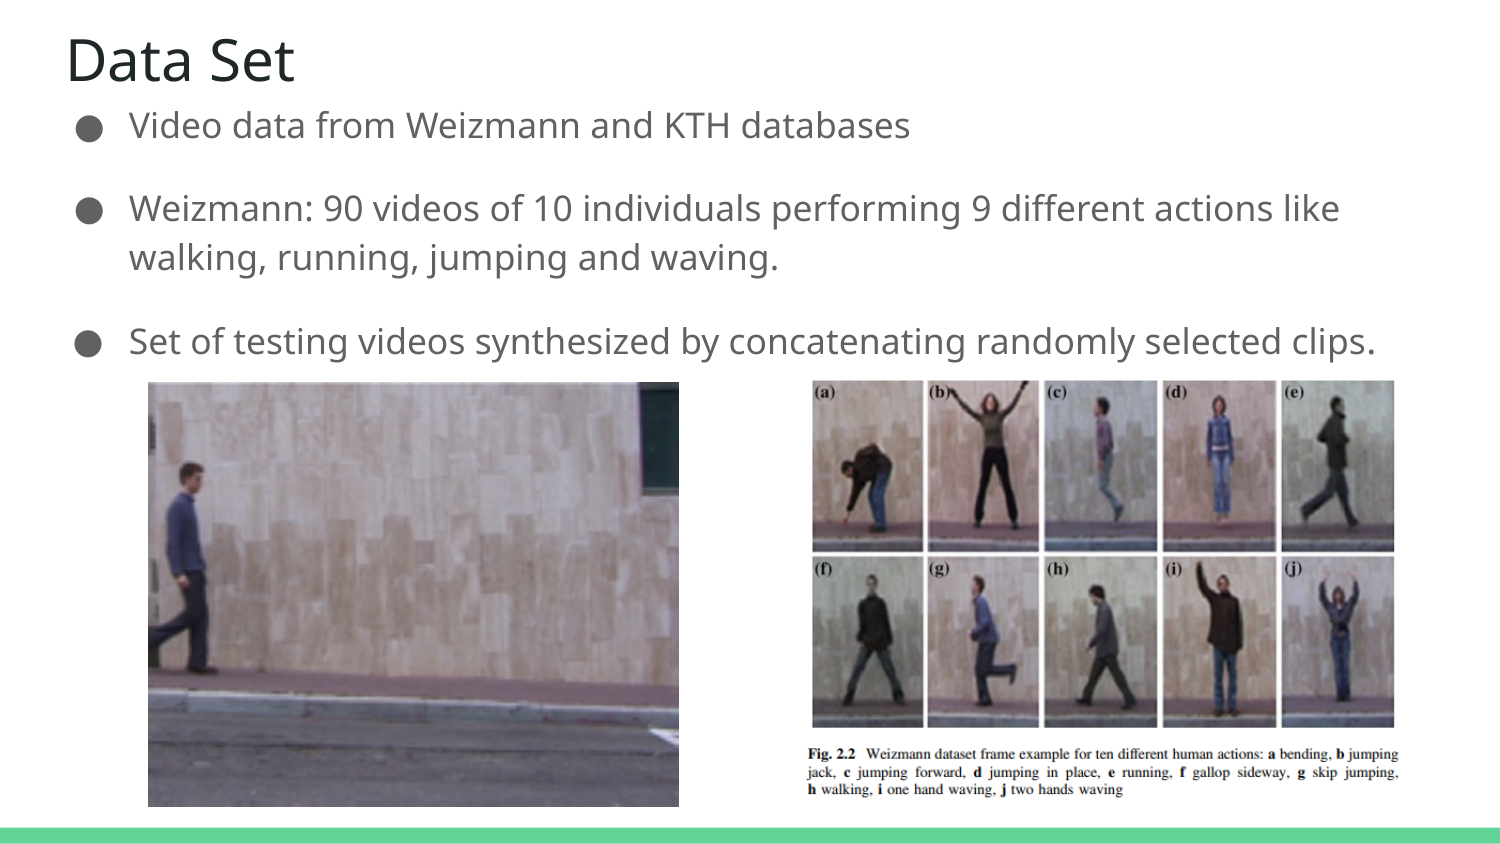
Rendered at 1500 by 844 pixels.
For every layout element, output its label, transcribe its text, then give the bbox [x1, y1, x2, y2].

list Video data from Weizmann and KTH databases Weizmann: 90 videos of 10 individuals performing 9 different actions like walking, running, jumping and waving. Set of testing videos synthesized by concatenating randomly selected clips. [38, 82, 1437, 308]
title Data Set [50, 7, 1448, 124]
picture [805, 372, 1406, 807]
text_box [147, 381, 680, 808]
